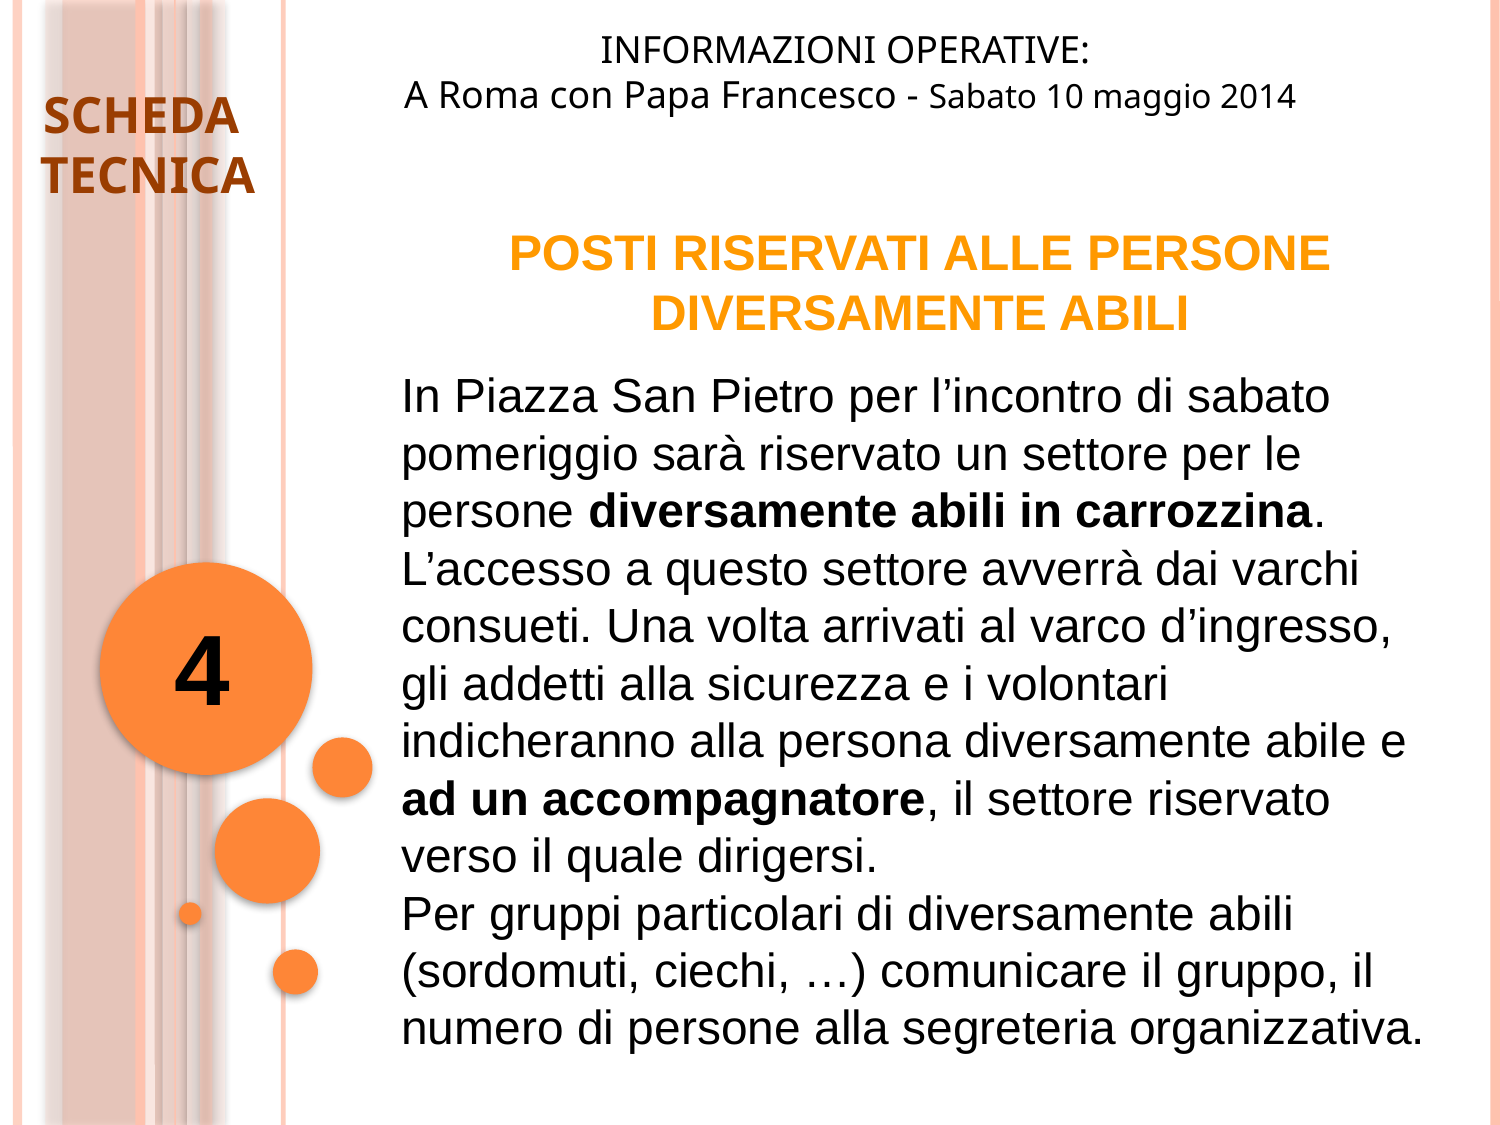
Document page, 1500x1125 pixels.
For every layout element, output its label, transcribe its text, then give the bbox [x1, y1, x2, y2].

text_box SCHEDA TECNICA [17, 75, 278, 211]
text_box POSTI RISERVATI ALLE PERSONE DIVERSAMENTE ABILI In Piazza San Pietro per l’incontro di sabato pomeriggio sarà riservato un settore per le persone diversamente abili in carrozzina. L’accesso a questo settore avverrà dai varchi consueti. Una volta arrivati al varco d’ingresso, gli addetti alla sicurezza e i volontari indicheranno alla persona diversamente abile e ad un accompagnatore, il settore riservato verso il quale dirigersi. Per gruppi particolari di diversamente abili (sordomuti, ciechi, …) comunicare il gruppo, il numero di persone alla segreteria organizzativa. [386, 212, 1468, 1062]
text_box 4 [159, 597, 231, 733]
text_box INFORMAZIONI OPERATIVE: A Roma con Papa Francesco - Sabato 10 maggio 2014 [289, 19, 1412, 124]
